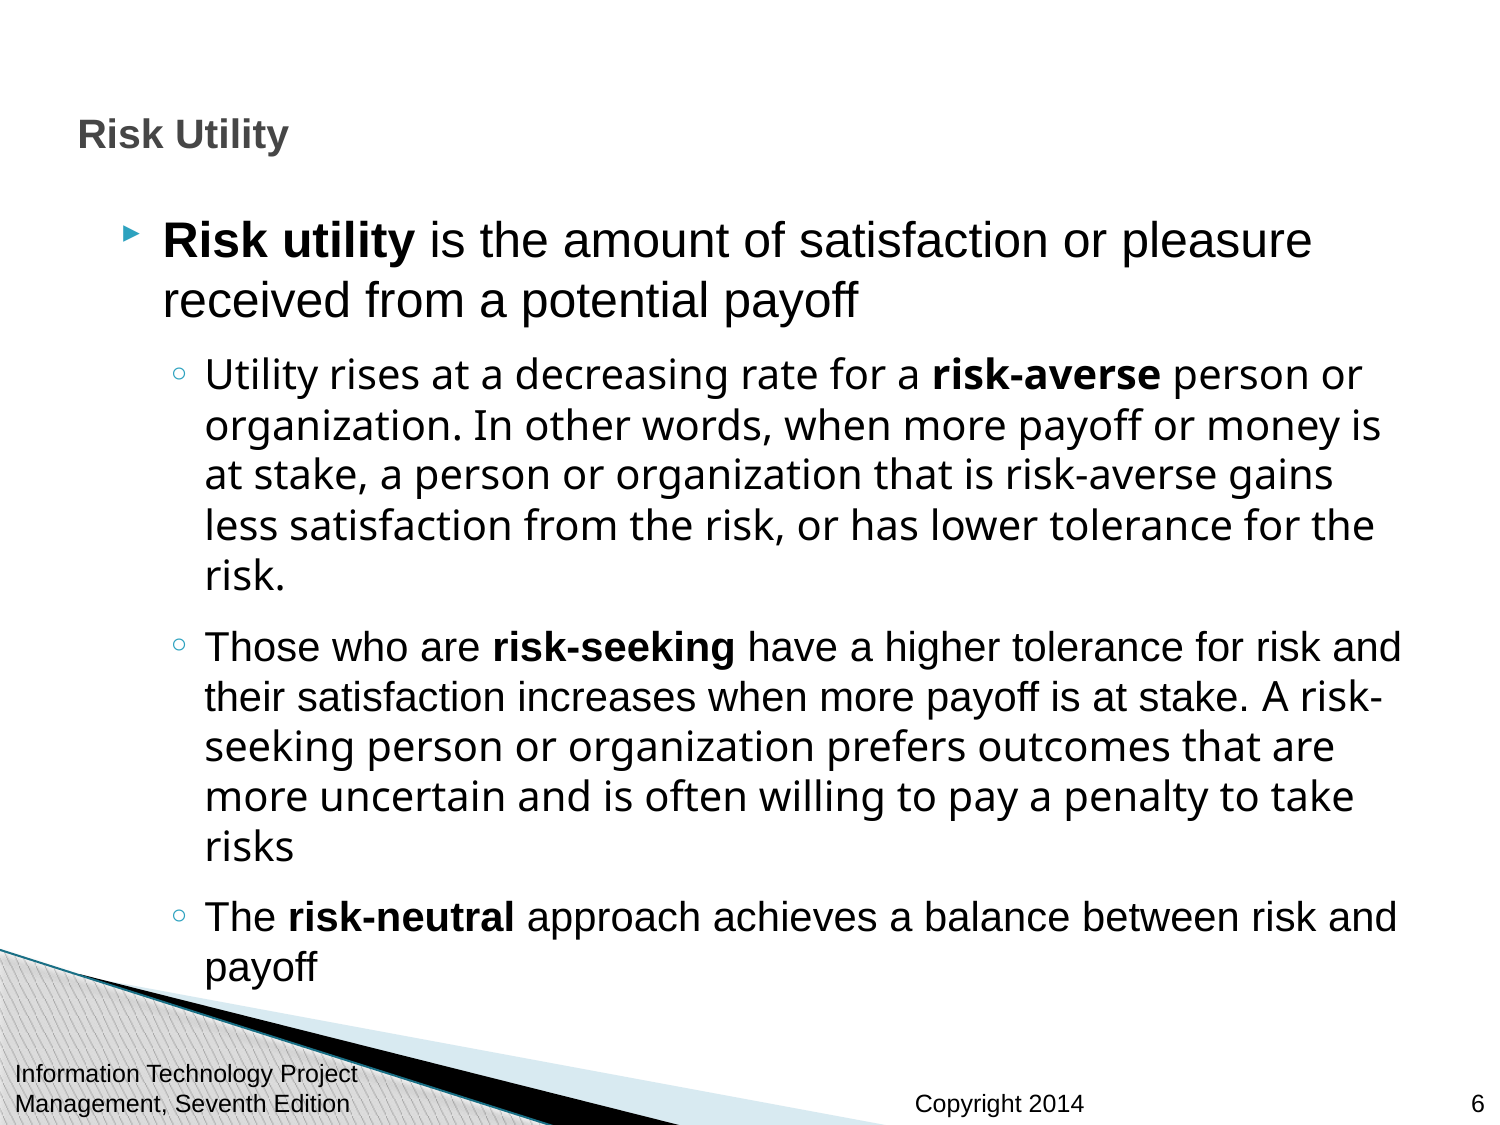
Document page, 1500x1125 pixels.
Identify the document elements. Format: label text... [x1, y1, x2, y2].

list Risk utility is the amount of satisfaction or pleasure received from a potential payoff Utility rises at a decreasing rate for a risk-averse person or organization. In other words, when more payoff or money is at stake, a person or organization that is risk-averse gains less satisfaction from the risk, or has lower tolerance for the risk. Those who are risk-seeking have a higher tolerance for risk and their satisfaction increases when more payoff is at stake. A risk-seeking person or organization prefers outcomes that are more uncertain and is often willing to pay a penalty to take risks The risk-neutral approach achieves a balance between risk and payoff [87, 199, 1431, 987]
slide_number 6 [1408, 1065, 1500, 1125]
title Risk Utility [62, 99, 1438, 165]
footer Information Technology Project Management, Seventh Edition [0, 1065, 425, 1125]
